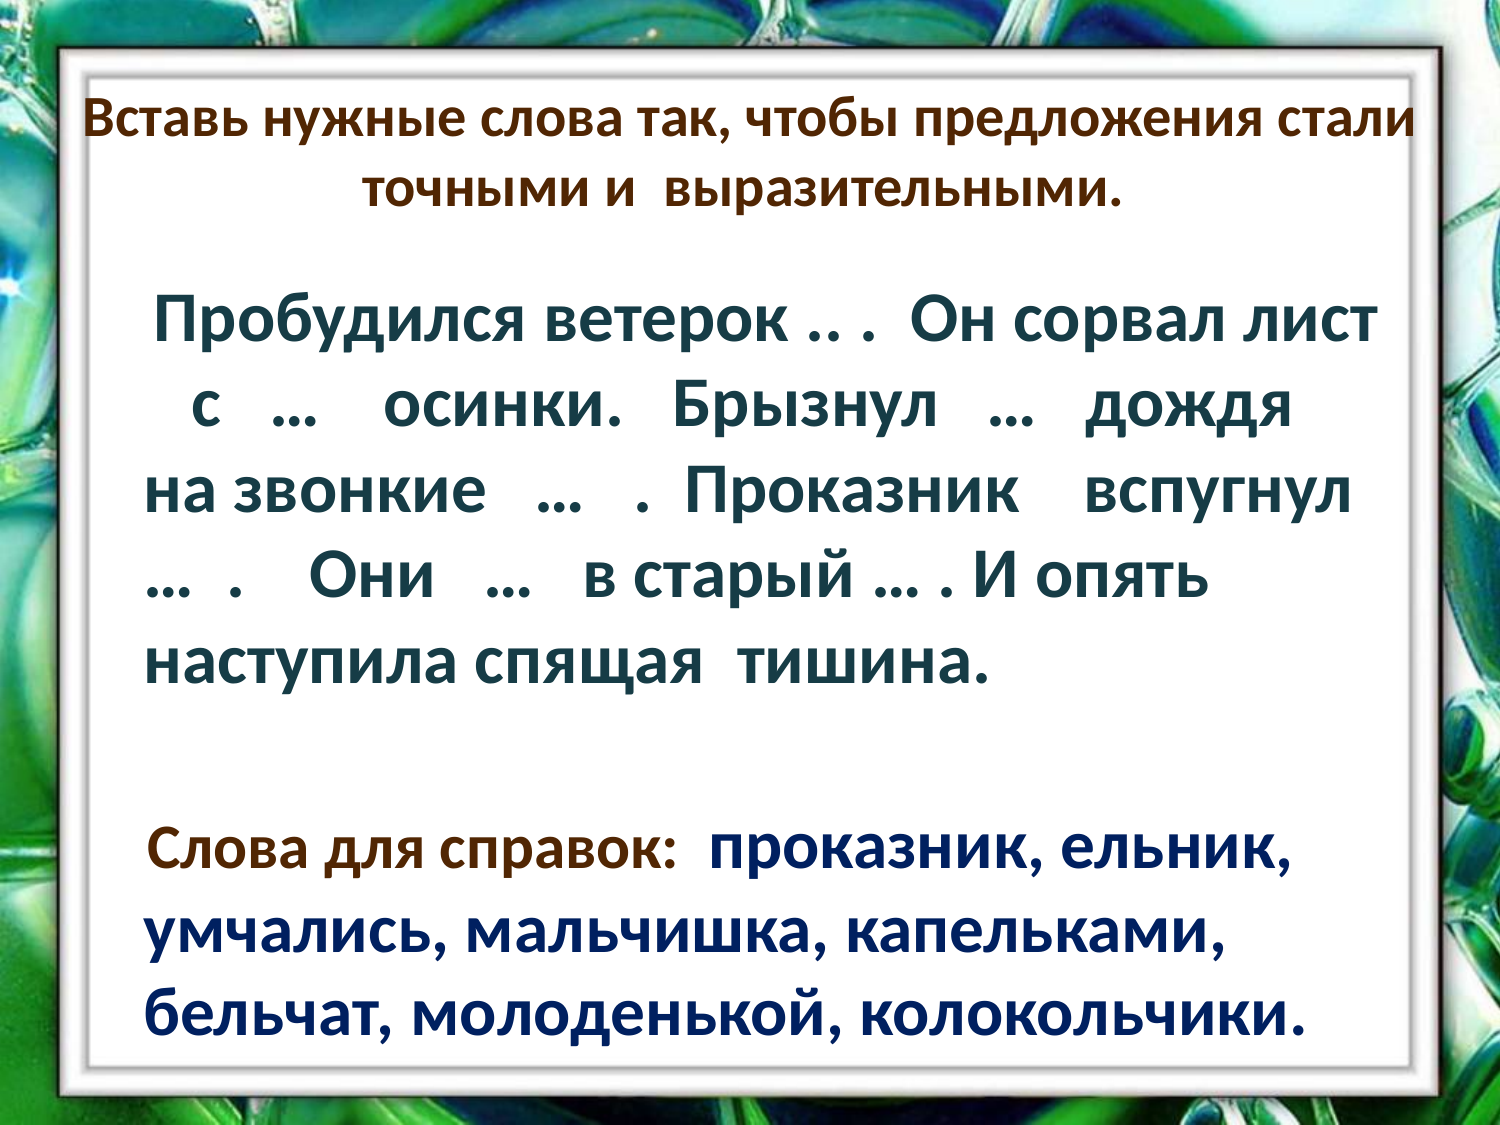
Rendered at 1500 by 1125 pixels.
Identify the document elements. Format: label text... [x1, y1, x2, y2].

list Пробудился ветерок .. . Он сорвал лист с … осинки. Брызнул … дождя на звонкие … . Проказник вспугнул … . Они … в старый … . И опять наступила спящая тишина. Слова для справок: проказник, ельник, умчались, мальчишка, капельками, бельчат, молоденькой, колокольчики. [75, 262, 1425, 1059]
picture [0, 0, 1500, 1125]
title Вставь нужные слова так, чтобы предложения стали точными и выразительными. [53, 54, 1447, 243]
